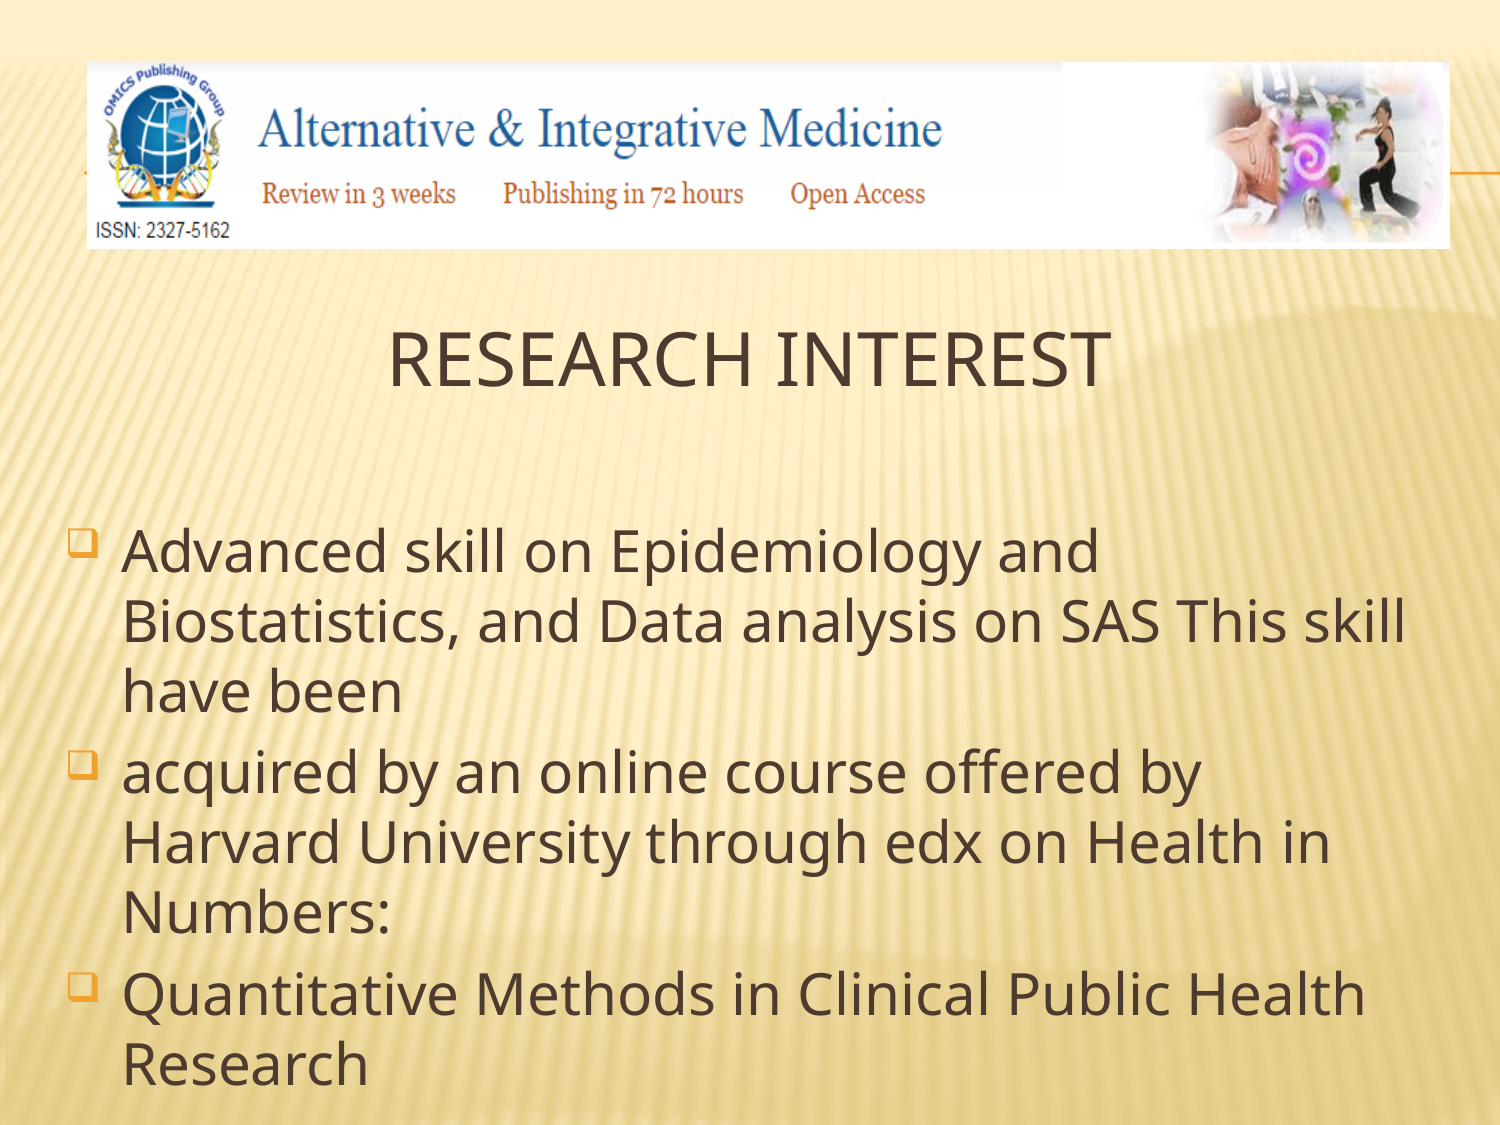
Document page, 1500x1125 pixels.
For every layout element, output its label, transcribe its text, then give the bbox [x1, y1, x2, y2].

list Advanced skill on Epidemiology and Biostatistics, and Data analysis on SAS This skill have been acquired by an online course offered by Harvard University through edx on Health in Numbers: Quantitative Methods in Clinical Public Health Research [50, 450, 1425, 1063]
picture [87, 62, 1451, 249]
title Research Interest [99, 287, 1400, 425]
